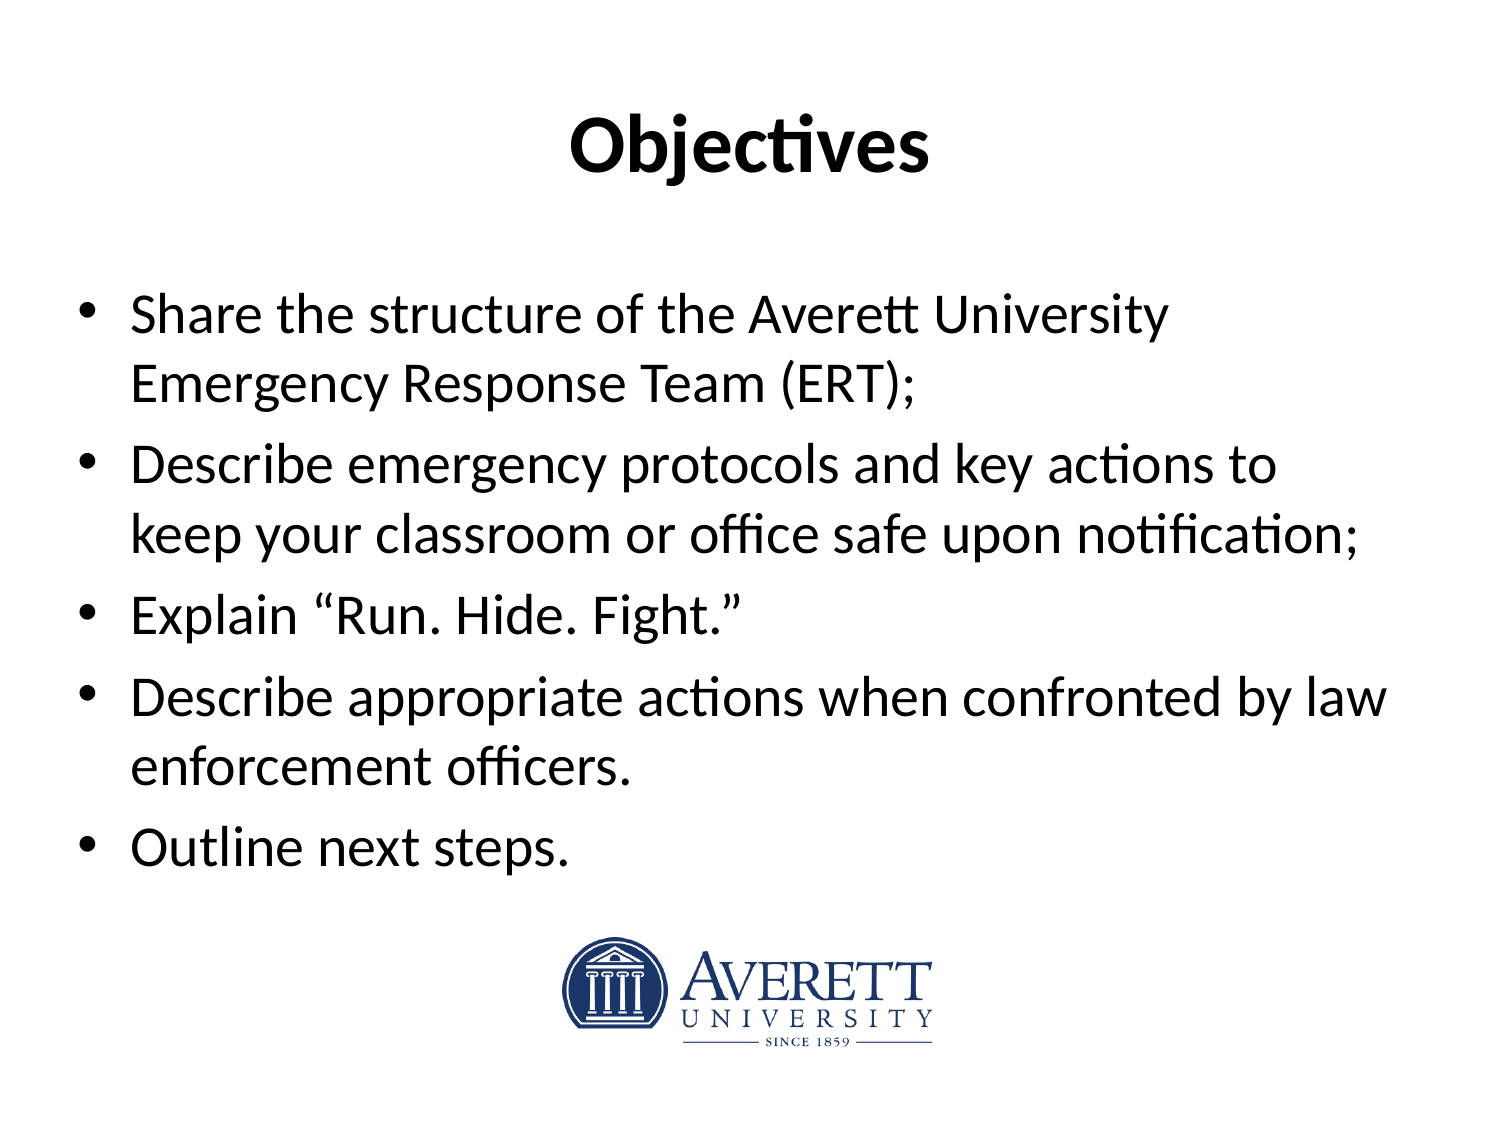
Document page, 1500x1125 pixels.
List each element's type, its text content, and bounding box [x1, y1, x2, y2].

picture [562, 937, 932, 1047]
list Share the structure of the Averett University Emergency Response Team (ERT); Describe emergency protocols and key actions to keep your classroom or office safe upon notification; Explain “Run. Hide. Fight.” Describe appropriate actions when confronted by law enforcement officers. Outline next steps. [62, 267, 1413, 938]
title Objectives [75, 45, 1425, 233]
